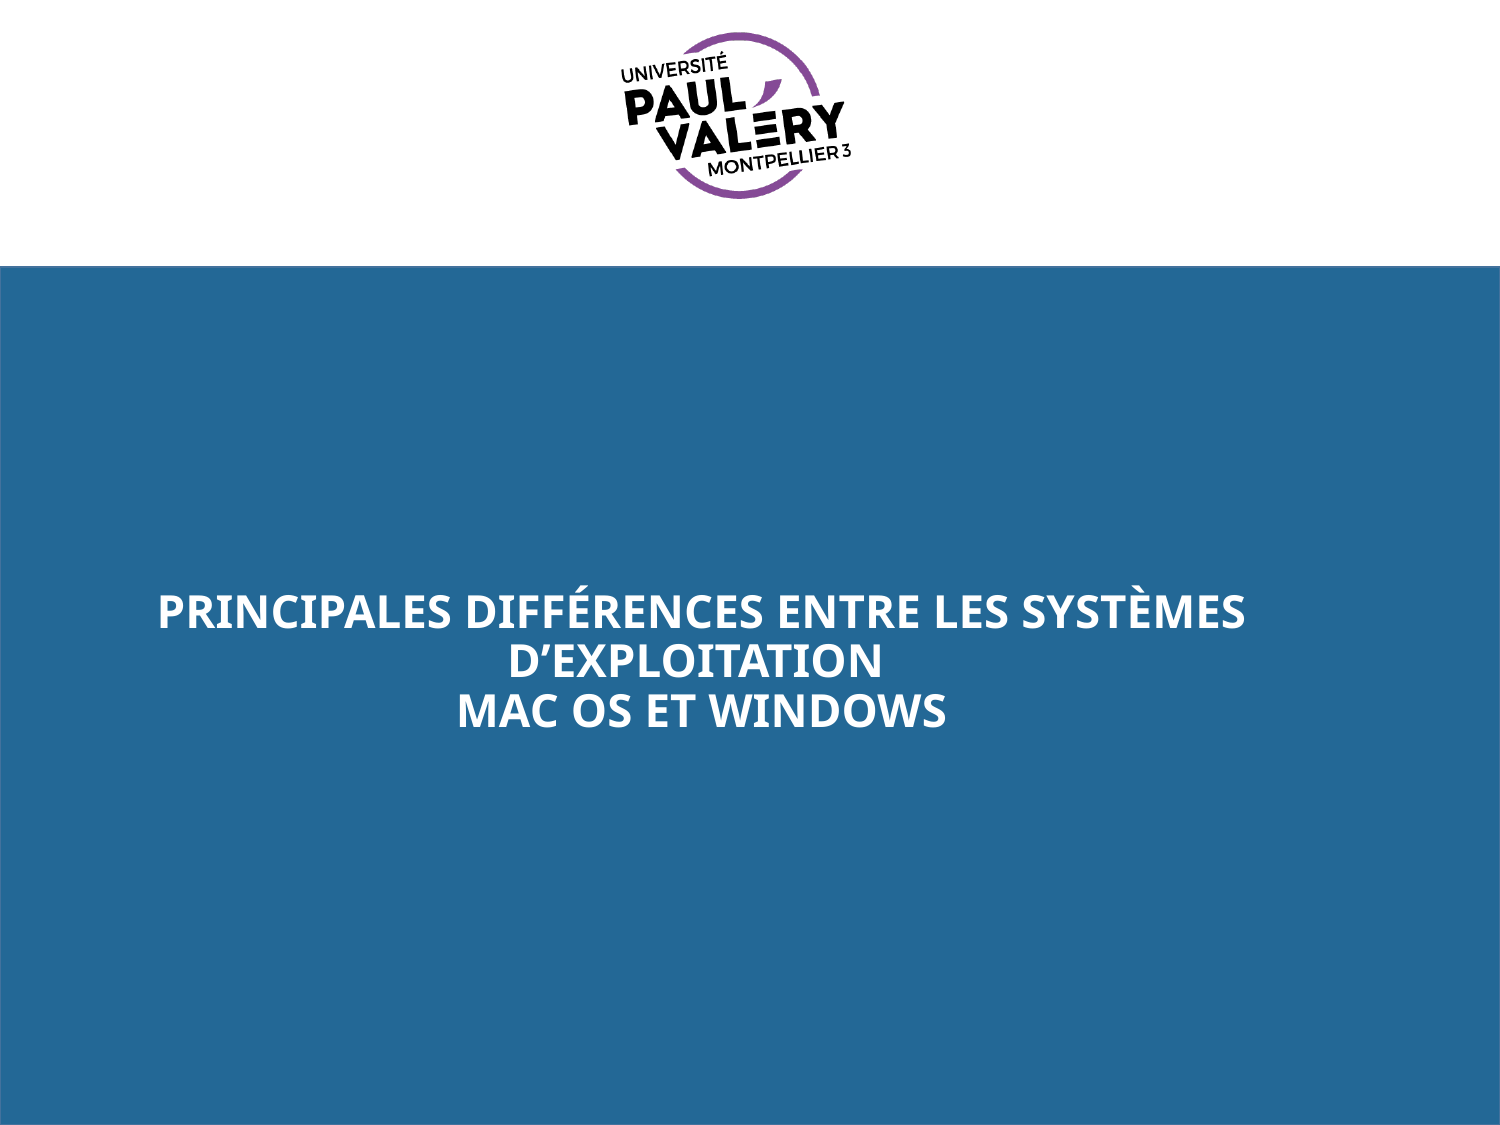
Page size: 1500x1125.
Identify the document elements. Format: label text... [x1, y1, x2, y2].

picture [605, 22, 867, 210]
title principales différences entre les systèmes d’exploitation MAC OS et Windows [64, 579, 1340, 745]
